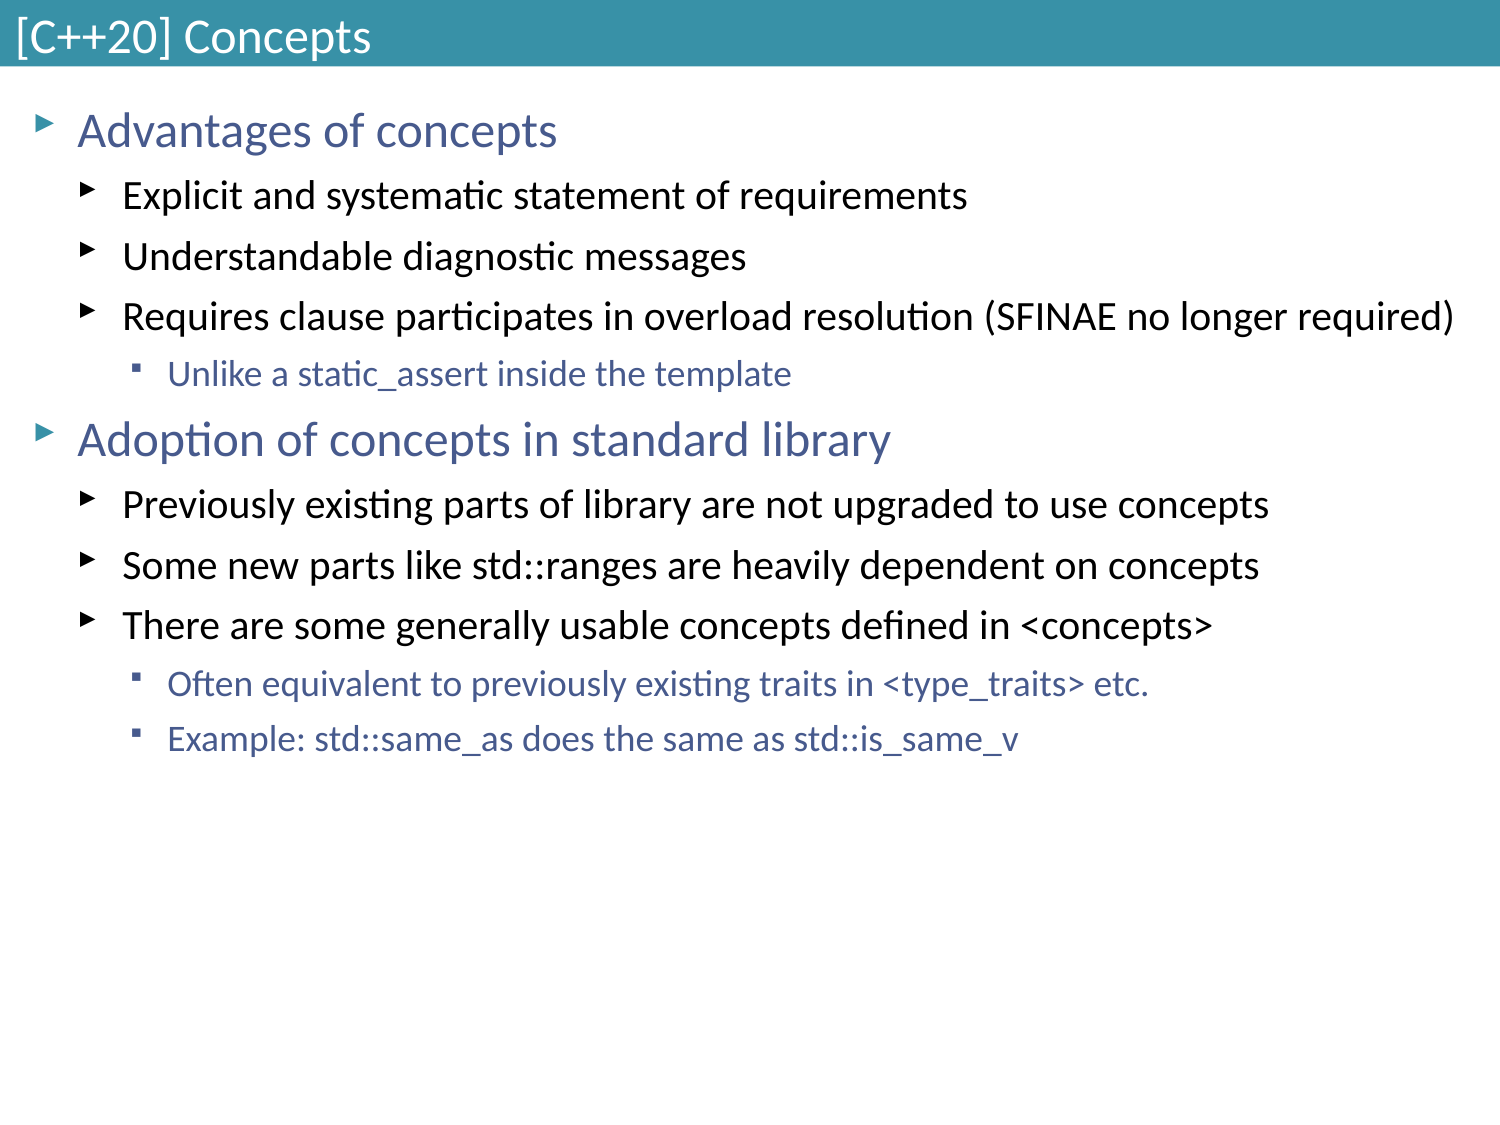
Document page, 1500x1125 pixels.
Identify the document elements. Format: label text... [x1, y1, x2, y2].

title [C++20] Concepts [0, 0, 1500, 67]
list Advantages of concepts Explicit and systematic statement of requirements Understandable diagnostic messages Requires clause participates in overload resolution (SFINAE no longer required) Unlike a static_assert inside the template Adoption of concepts in standard library Previously existing parts of library are not upgraded to use concepts Some new parts like std::ranges are heavily dependent on concepts There are some generally usable concepts defined in <concepts> Often equivalent to previously existing traits in <type_traits> etc. Example: std::same_as does the same as std::is_same_v [17, 90, 1483, 1059]
